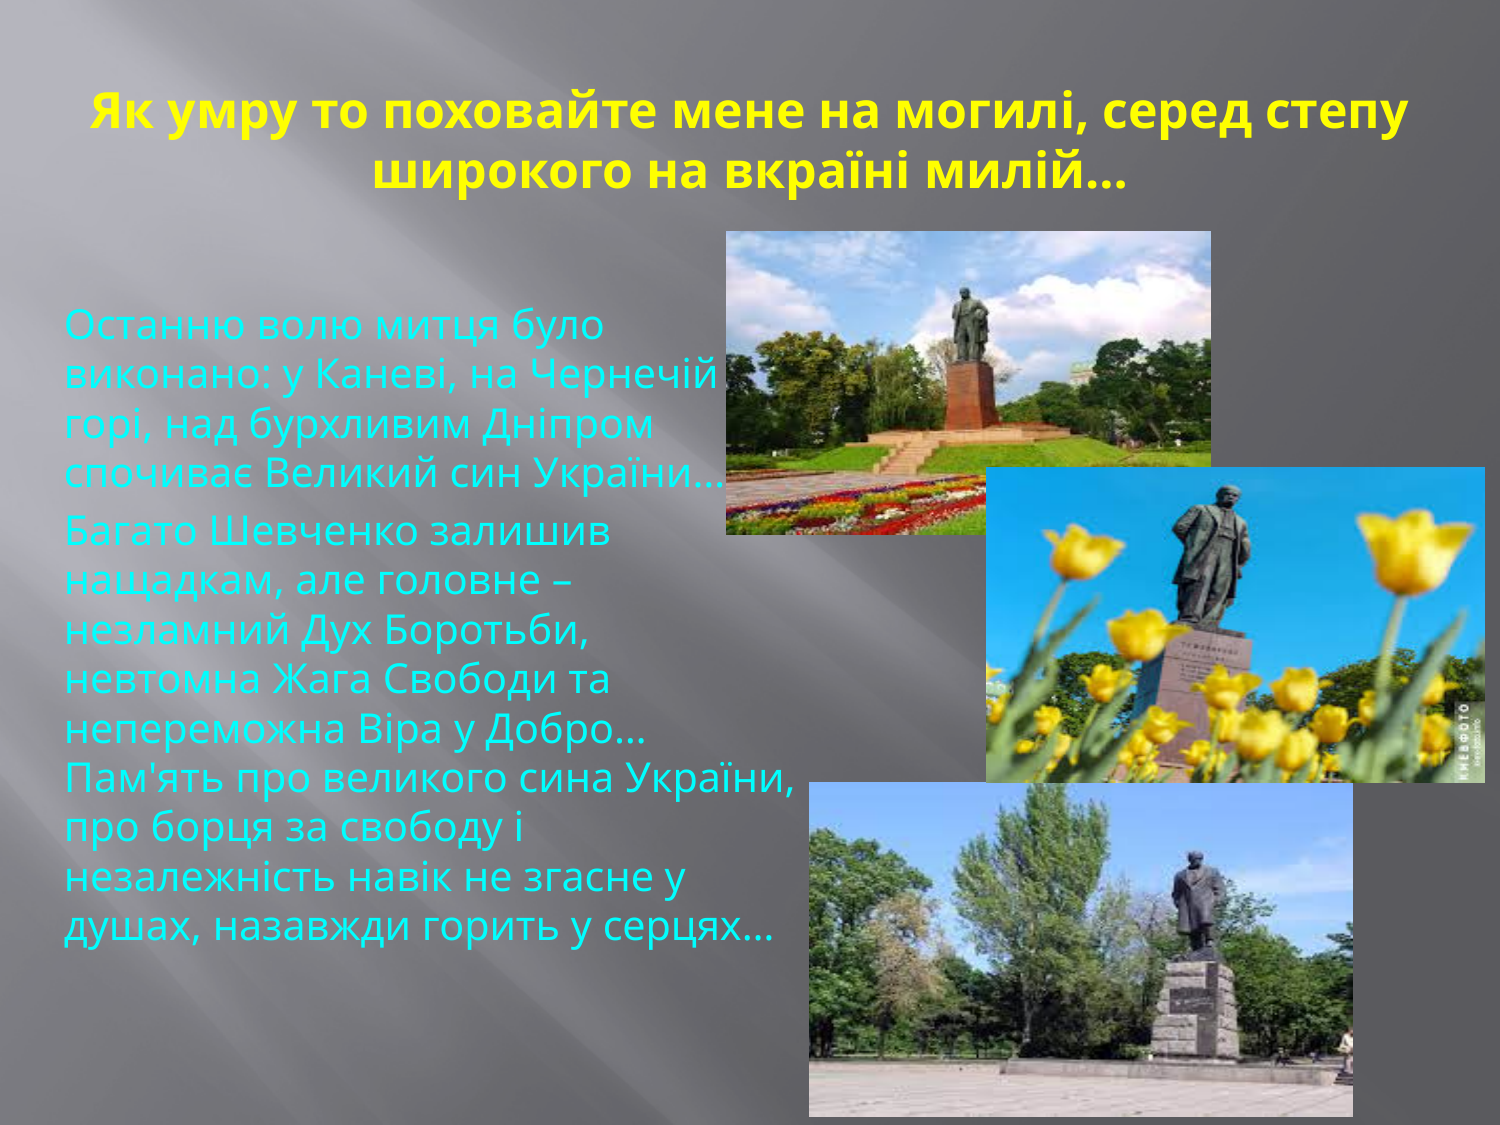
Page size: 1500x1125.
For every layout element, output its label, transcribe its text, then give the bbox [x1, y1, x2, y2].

picture [726, 231, 1485, 1117]
list Останню волю митця було виконано: у Каневі, на Чернечій горі, над бурхливим Дніпром спочиває Великий син України… Багато Шевченко залишив нащадкам, але головне – незламний Дух Боротьби, невтомна Жага Свободи та непереможна Віра у Добро… Пам'ять про великого сина України, про борця за свободу і незалежність навік не згасне у душах, назавжди горить у серцях… [29, 290, 811, 1094]
title Як умру то поховайте мене на могилі, серед степу широкого на вкраїні милій… [75, 45, 1425, 233]
